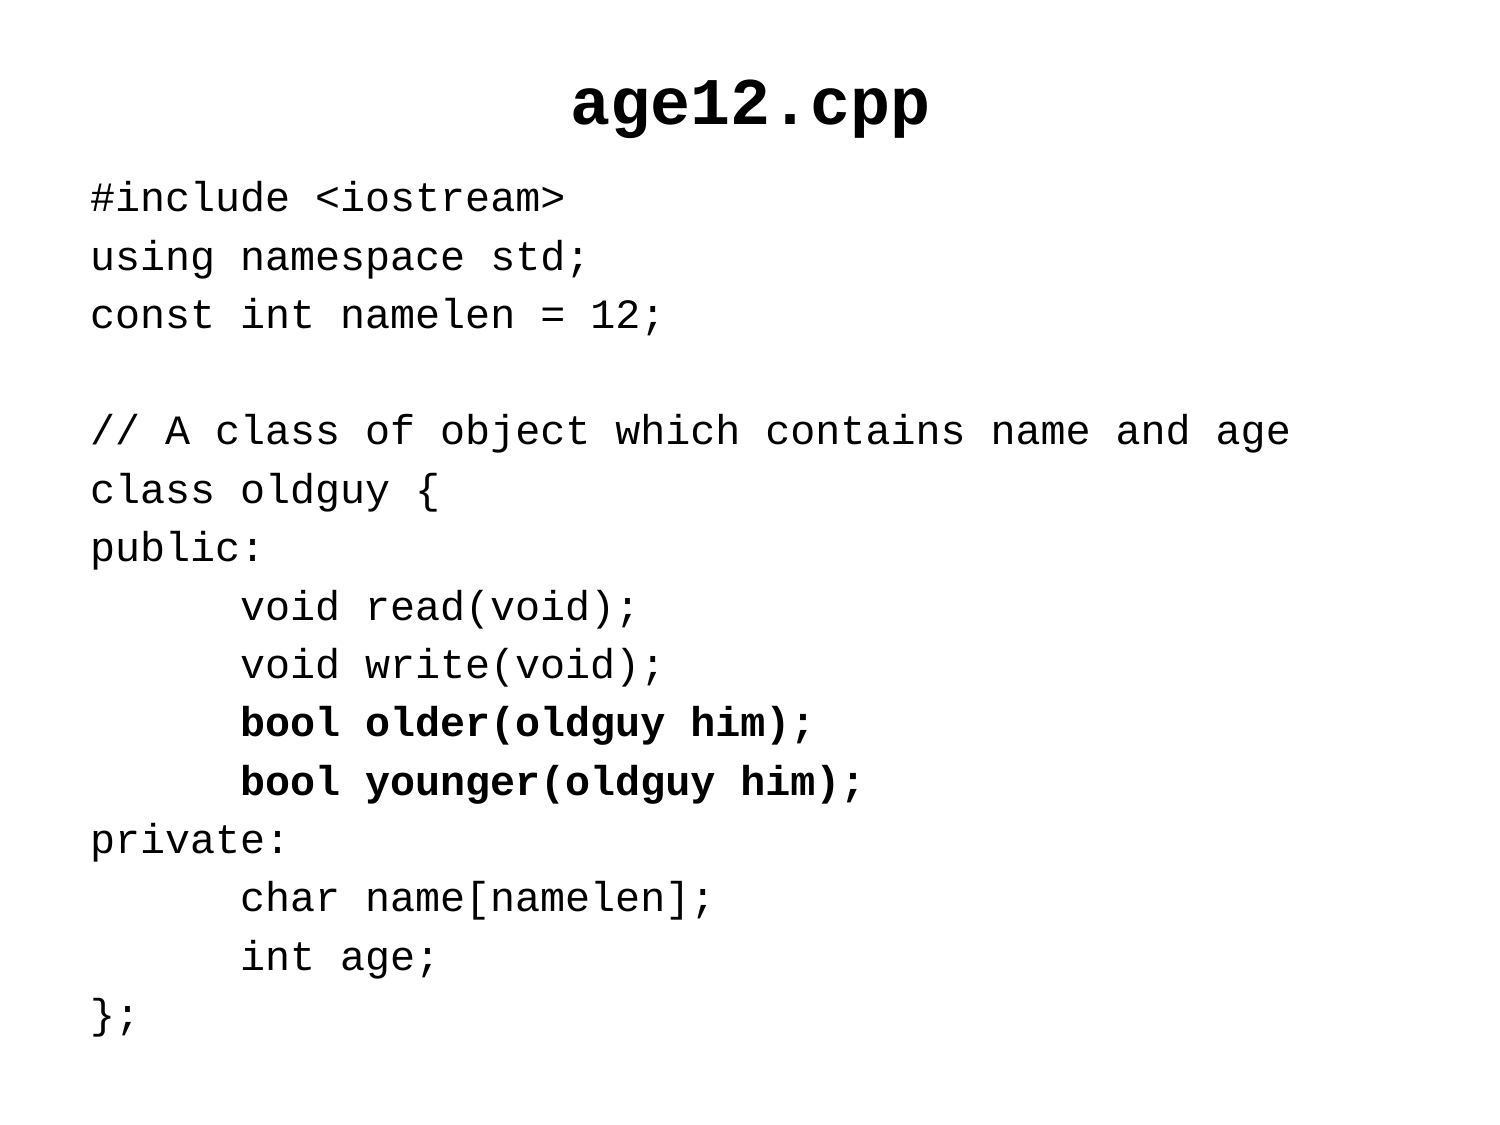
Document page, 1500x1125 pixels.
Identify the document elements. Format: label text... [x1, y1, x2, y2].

list #include <iostream> using namespace std; const int namelen = 12; // A class of object which contains name and age class oldguy { public: void read(void); void write(void); bool older(oldguy him); bool younger(oldguy him); private: char name[namelen]; int age; }; [75, 162, 1425, 1075]
title age12.cpp [75, 45, 1425, 150]
